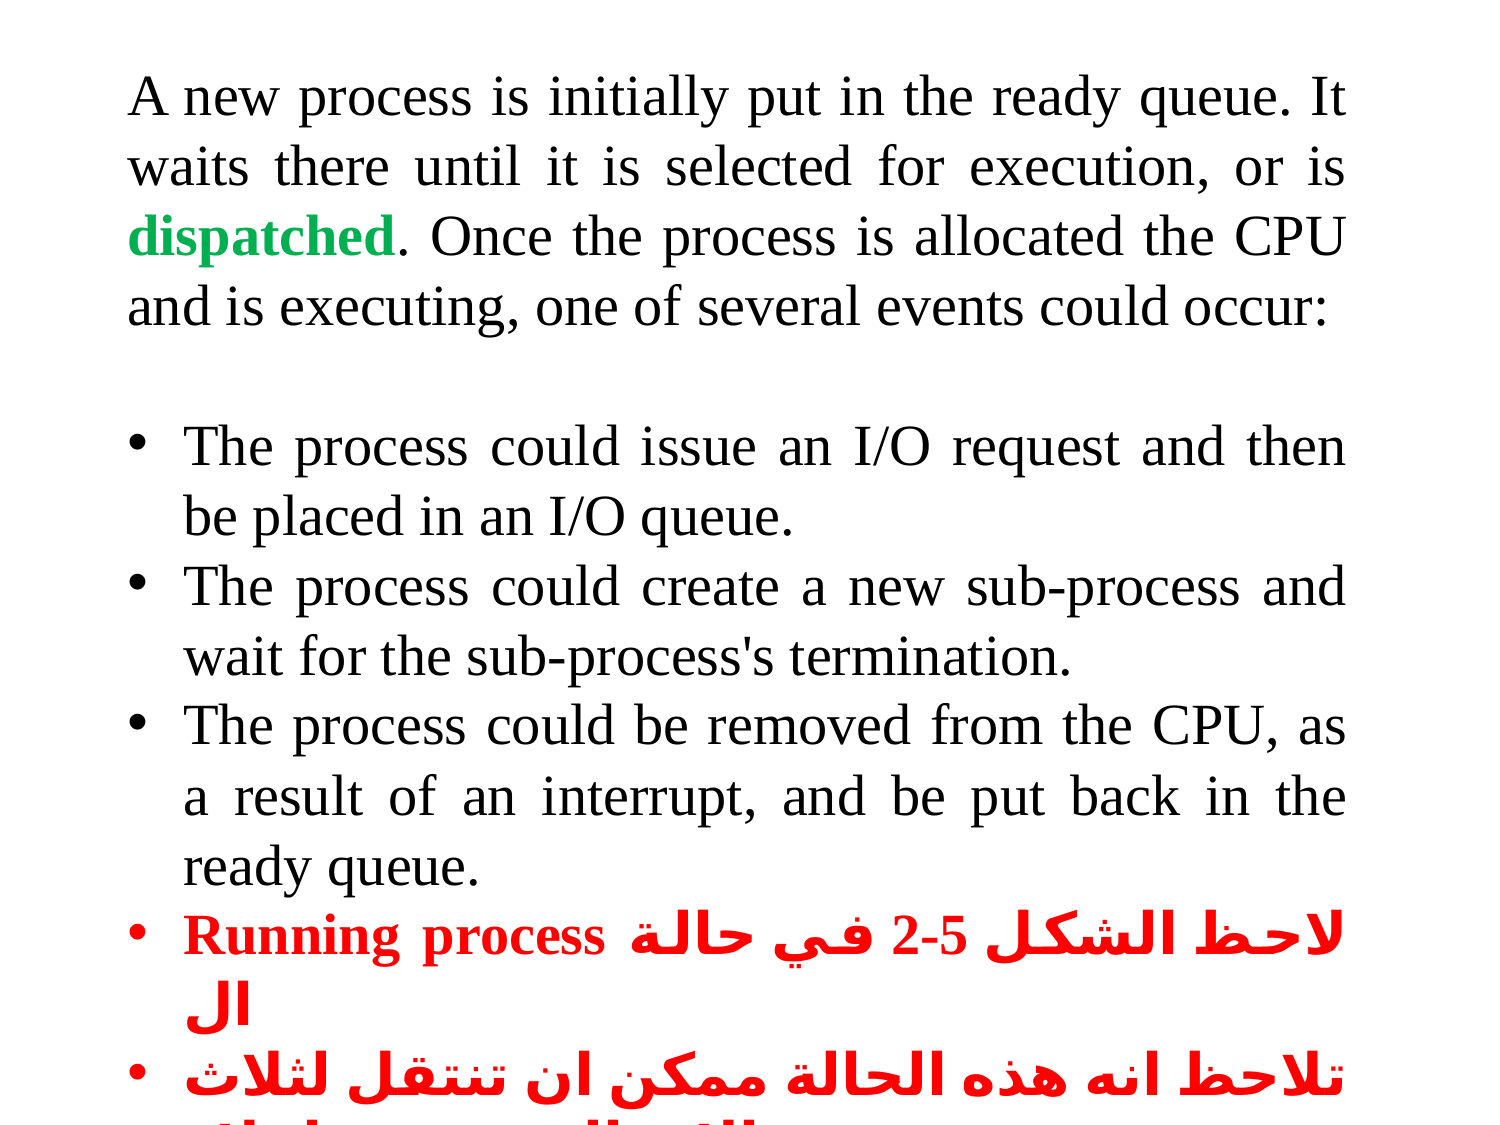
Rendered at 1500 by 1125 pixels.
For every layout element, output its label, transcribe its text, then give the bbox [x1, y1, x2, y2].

text_box A new process is initially put in the ready queue. It waits there until it is selected for execution, or is dispatched. Once the process is allocated the CPU and is executing, one of several events could occur: The process could issue an I/O request and then be placed in an I/O queue. The process could create a new sub-process and wait for the sub-process's termination. The process could be removed from the CPU, as a result of an interrupt, and be put back in the ready queue. Running process لاحظ الشكل 5-2 في حالة ال تلاحظ انه هذه الحالة ممكن ان تنتقل لثلاث حالات الموضوحة اعلاه [112, 49, 1363, 1125]
